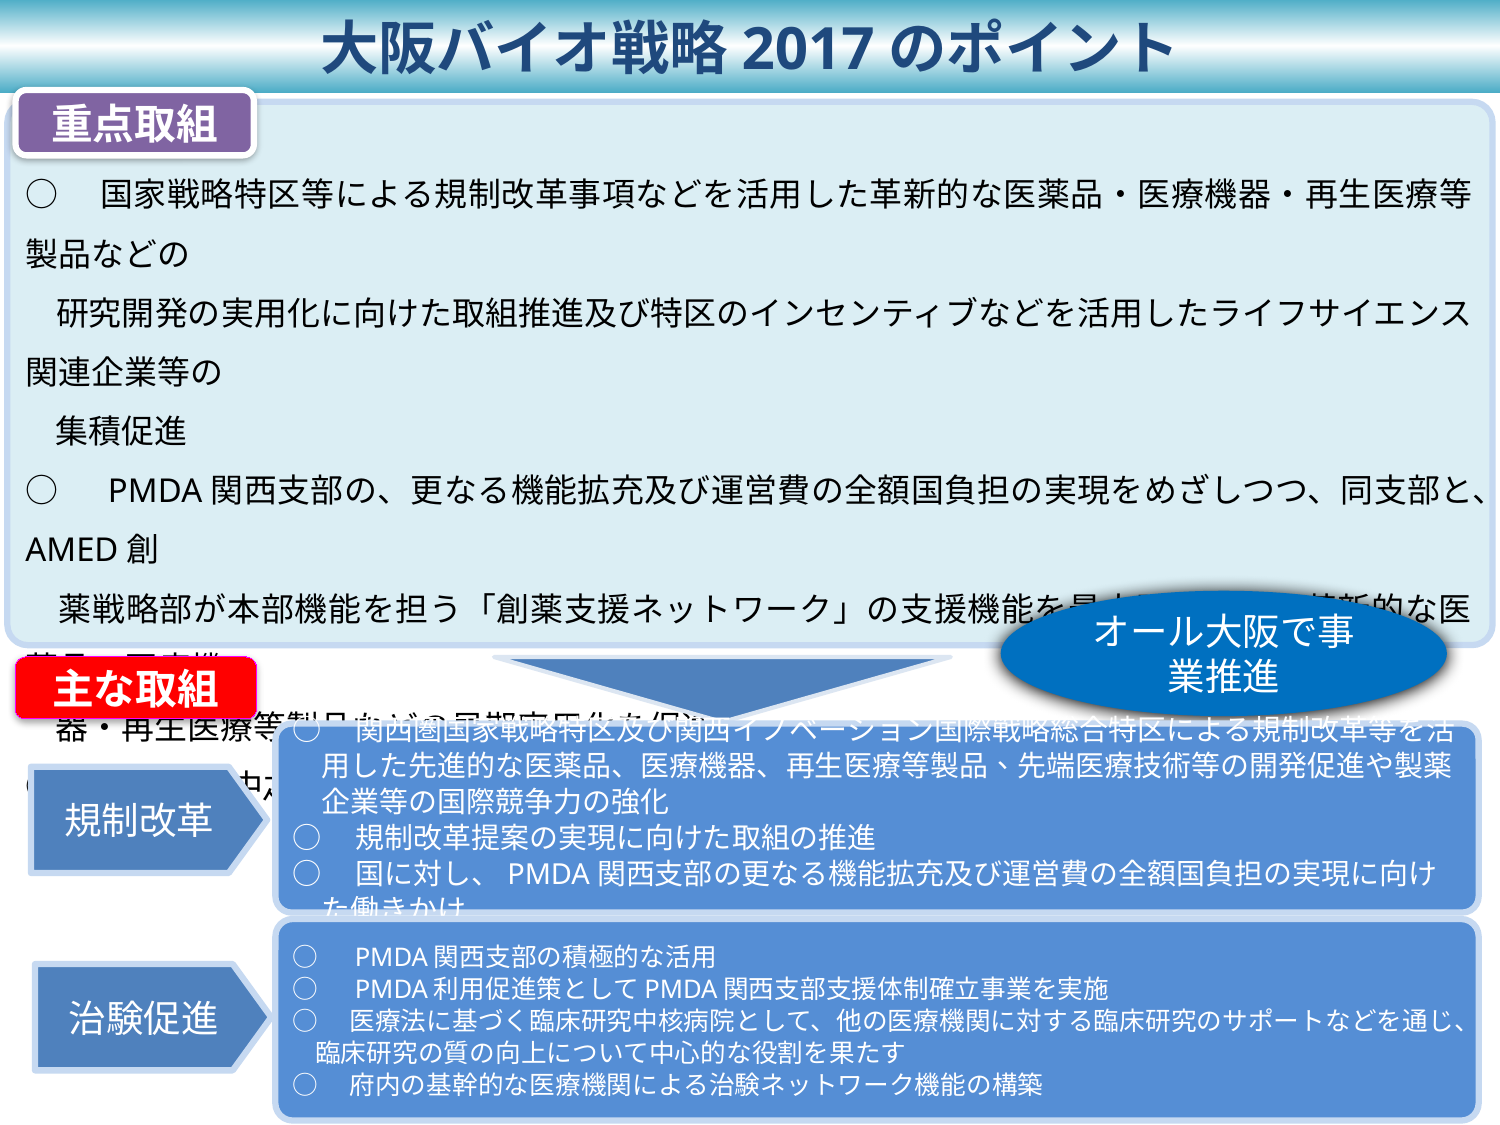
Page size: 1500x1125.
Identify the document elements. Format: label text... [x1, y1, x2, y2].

text_box ○ 関西圏国家戦略特区及び関西イノベーション国際戦略総合特区による規制改革等を活用した先進的な医薬品、医療機器、再生医療等製品、先端医療技術等の開発促進や製薬企業等の国際競争力の強化 ○ 規制改革提案の実現に向けた取組の推進 ○ 国に対し、PMDA関西支部の更なる機能拡充及び運営費の全額国負担の実現に向けた働きかけ [275, 723, 1479, 913]
text_box 重点取組 [12, 86, 258, 159]
text_box 規制改革 [28, 764, 269, 876]
text_box 大阪バイオ戦略2017のポイント [0, 0, 1500, 93]
text_box ○ 国家戦略特区等による規制改革事項などを活用した革新的な医薬品・医療機器・再生医療等製品などの 研究開発の実用化に向けた取組推進及び特区のインセンティブなどを活用したライフサイエンス関連企業等の 集積促進 ○ PMDA関西支部の、更なる機能拡充及び運営費の全額国負担の実現をめざしつつ、同支部と、AMED創 薬戦略部が本部機能を担う「創薬支援ネットワーク」の支援機能を最大限活用し、革新的な医薬品・医療機 器・再生医療等製品などの早期実用化を促進 ○ 健都や、中之島における新たなライフサイエンス産業拠点の形成に向けた取組推進 [7, 101, 1493, 646]
text_box [491, 654, 953, 723]
text_box 治験促進 [32, 961, 273, 1073]
text_box ○ PMDA関西支部の積極的な活用 ○ PMDA利用促進策としてPMDA関西支部支援体制確立事業を実施 ○ 医療法に基づく臨床研究中核病院として、他の医療機関に対する臨床研究のサポートなどを通じ、 臨床研究の質の向上について中心的な役割を果たす ○ 府内の基幹的な医療機関による治験ネットワーク機能の構築 [275, 918, 1479, 1121]
text_box 主な取組 [15, 656, 257, 719]
text_box オール大阪で事業推進 [998, 588, 1449, 719]
